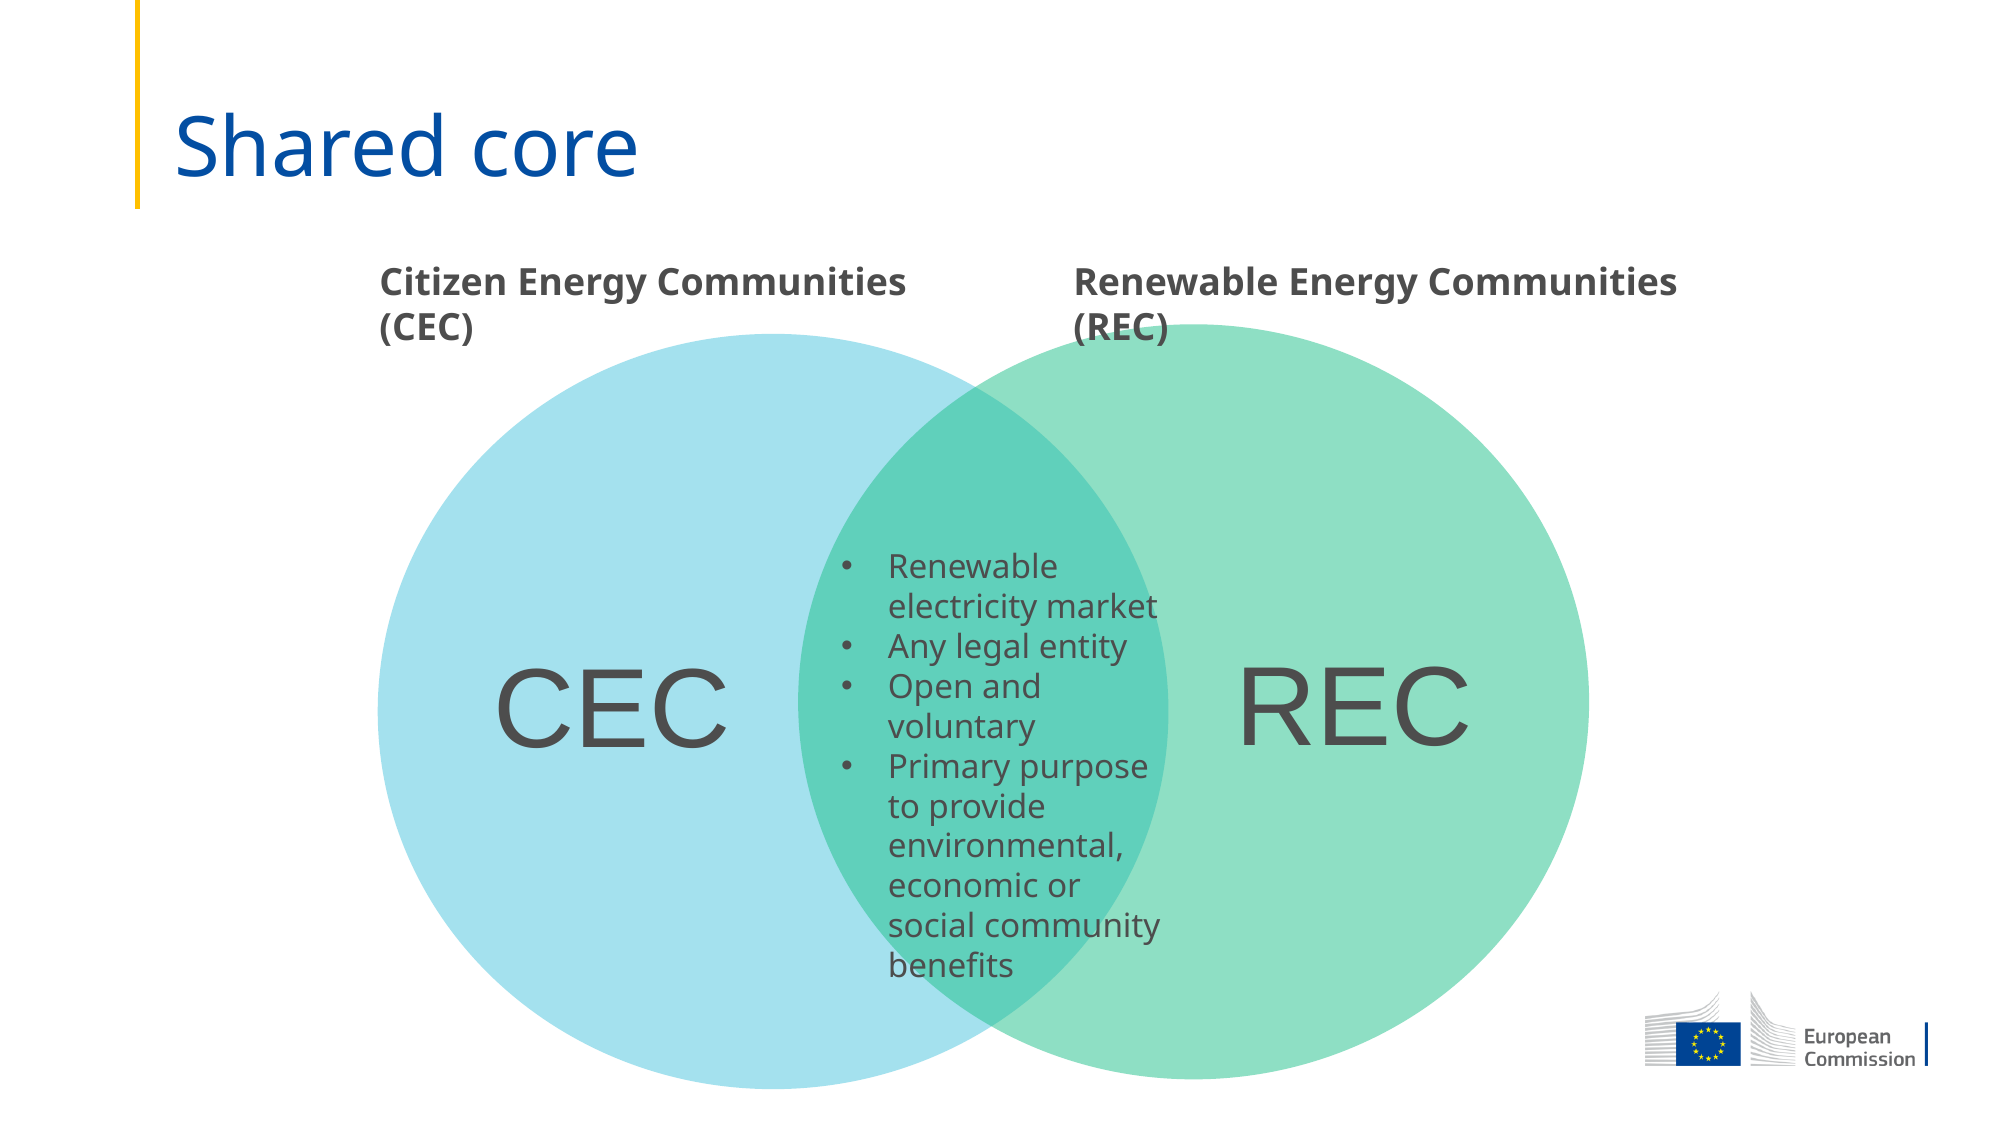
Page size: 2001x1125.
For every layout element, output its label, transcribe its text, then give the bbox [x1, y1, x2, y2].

text_box Citizen Energy Communities (CEC) [364, 250, 1003, 310]
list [294, 310, 1653, 1095]
picture [1653, 991, 1928, 1066]
title Shared core [159, 66, 1885, 195]
text_box Renewable Energy Communities (REC) [1058, 250, 1697, 356]
